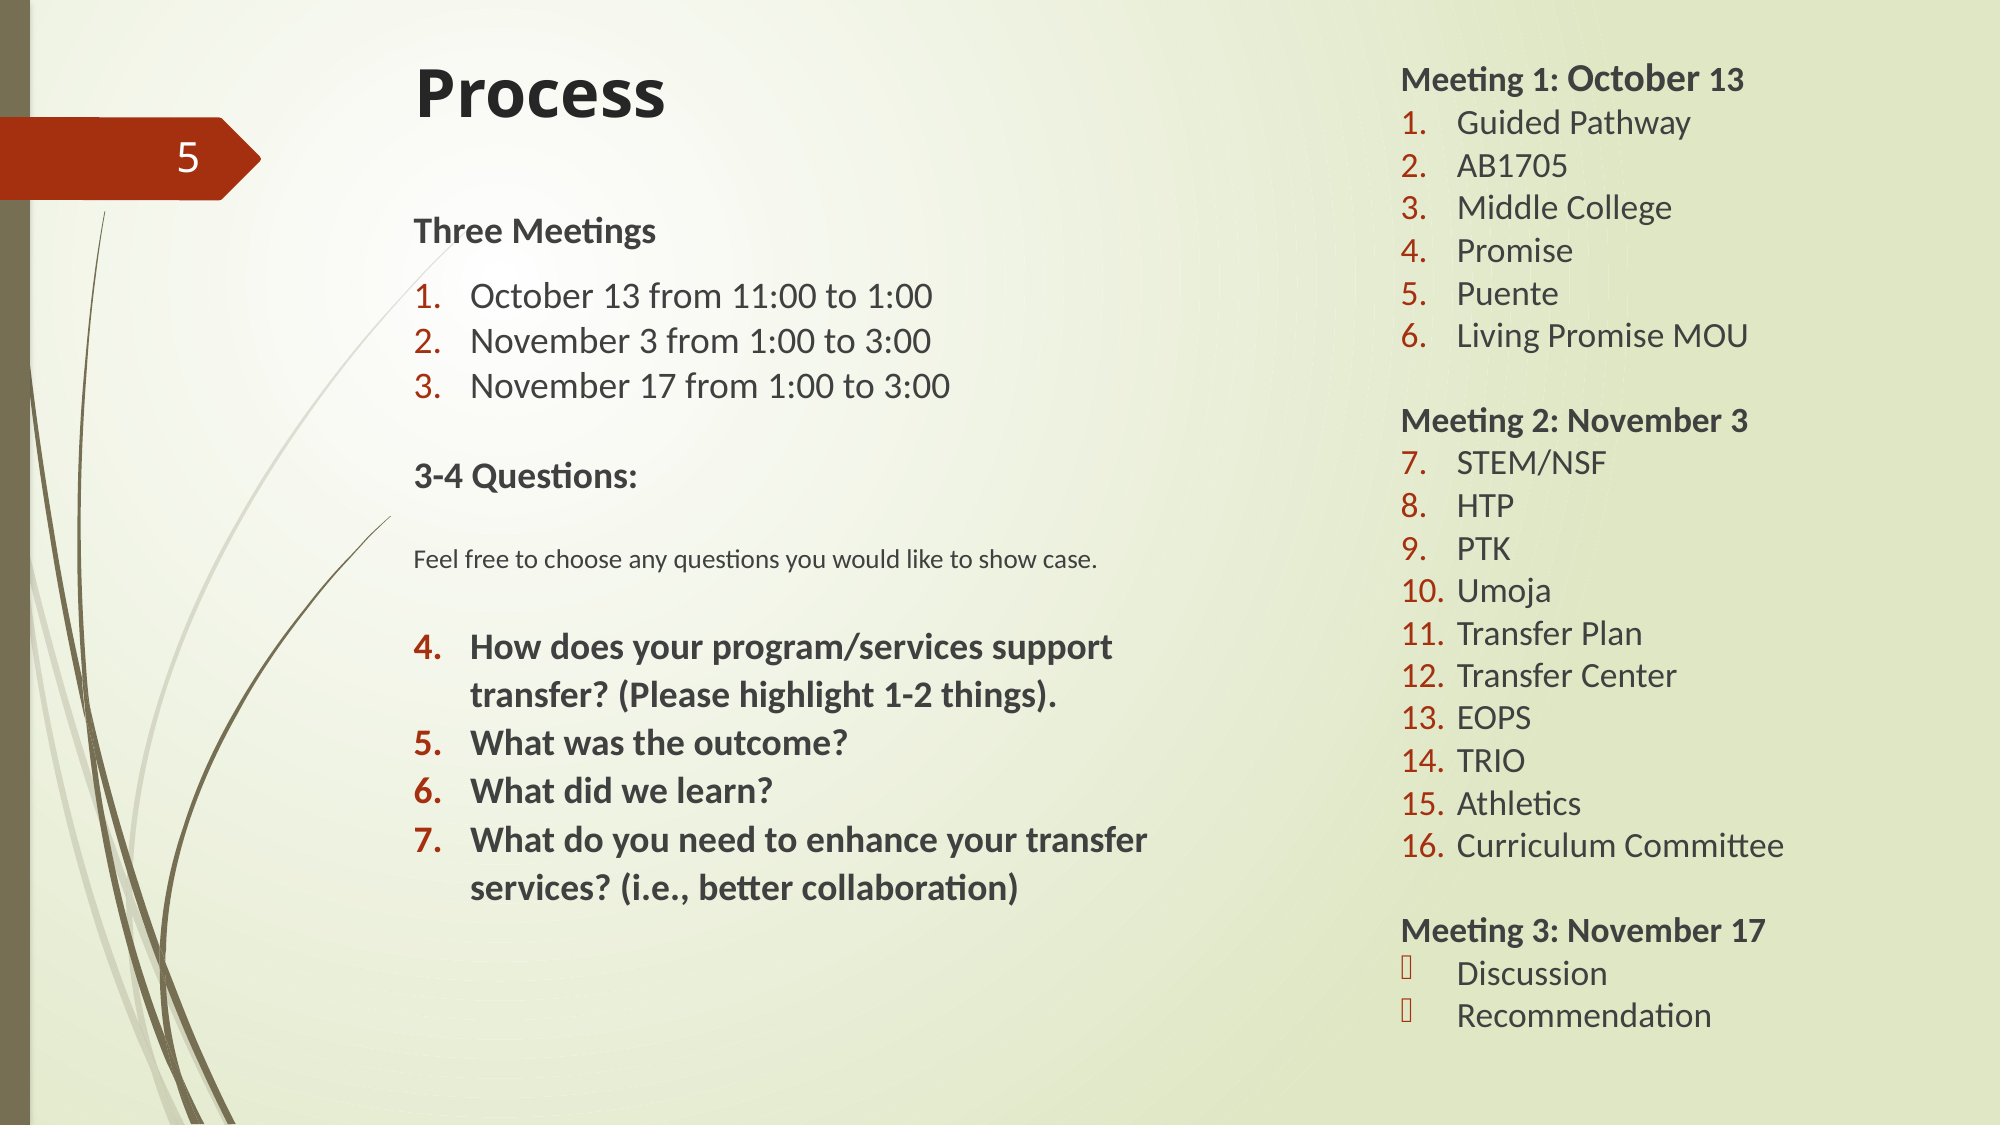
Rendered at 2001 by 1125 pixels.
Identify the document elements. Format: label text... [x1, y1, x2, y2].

slide_number 5 [87, 129, 216, 190]
list Meeting 1: October 13 Guided Pathway AB1705 Middle College Promise Puente Living Promise MOU Meeting 2: November 3 STEM/NSF HTP PTK Umoja Transfer Plan Transfer Center EOPS TRIO Athletics Curriculum Committee Meeting 3: November 17 Discussion Recommendation [1385, 38, 1871, 1089]
list Three Meetings October 13 from 11:00 to 1:00 November 3 from 1:00 to 3:00 November 17 from 1:00 to 3:00 3-4 Questions: Feel free to choose any questions you would like to show case. How does your program/services support transfer? (Please highlight 1-2 things). What was the outcome? What did we learn? What do you need to enhance your transfer services? (i.e., better collaboration) [398, 198, 1243, 1063]
title Process [399, 37, 977, 139]
